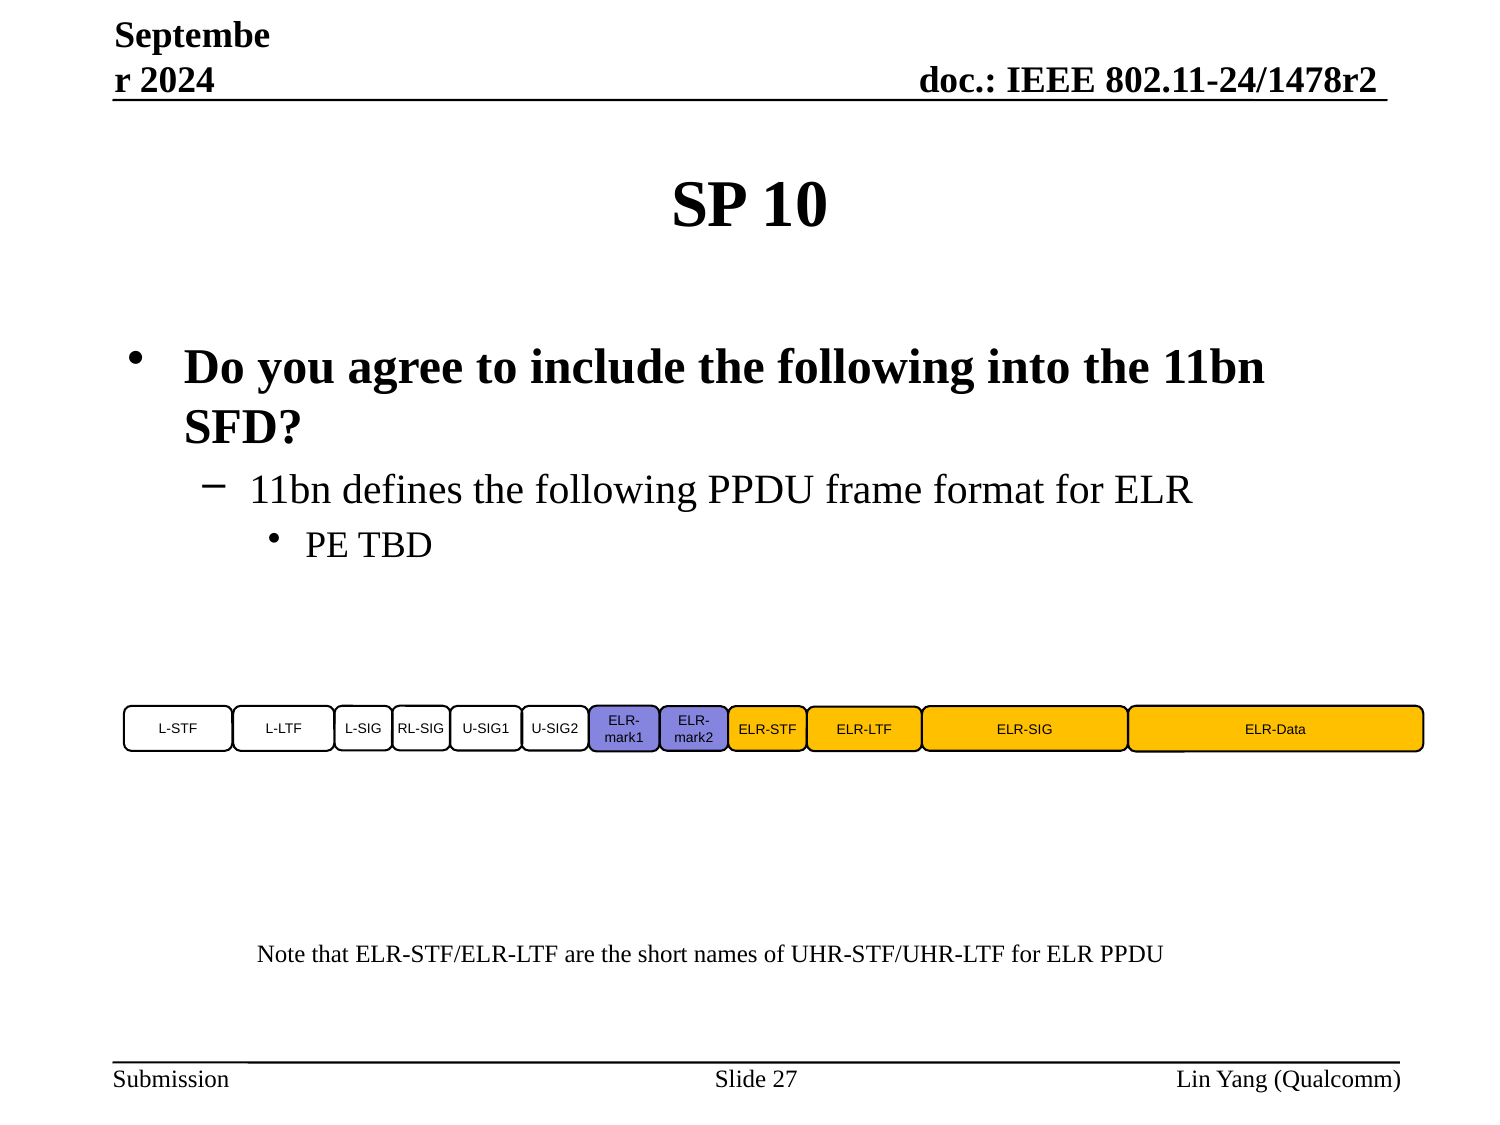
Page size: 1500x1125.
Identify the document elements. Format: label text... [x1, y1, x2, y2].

list Do you agree to include the following into the 11bn SFD? 11bn defines the following PPDU frame format for ELR PE TBD [112, 326, 1388, 610]
title SP 10 [112, 112, 1388, 288]
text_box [123, 705, 1424, 752]
slide_number Slide 27 [712, 1061, 800, 1093]
text_box Note that ELR-STF/ELR-LTF are the short names of UHR-STF/UHR-LTF for ELR PPDU [242, 930, 1329, 976]
footer Lin Yang (Qualcomm) [1062, 1061, 1402, 1093]
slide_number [114, 54, 286, 101]
